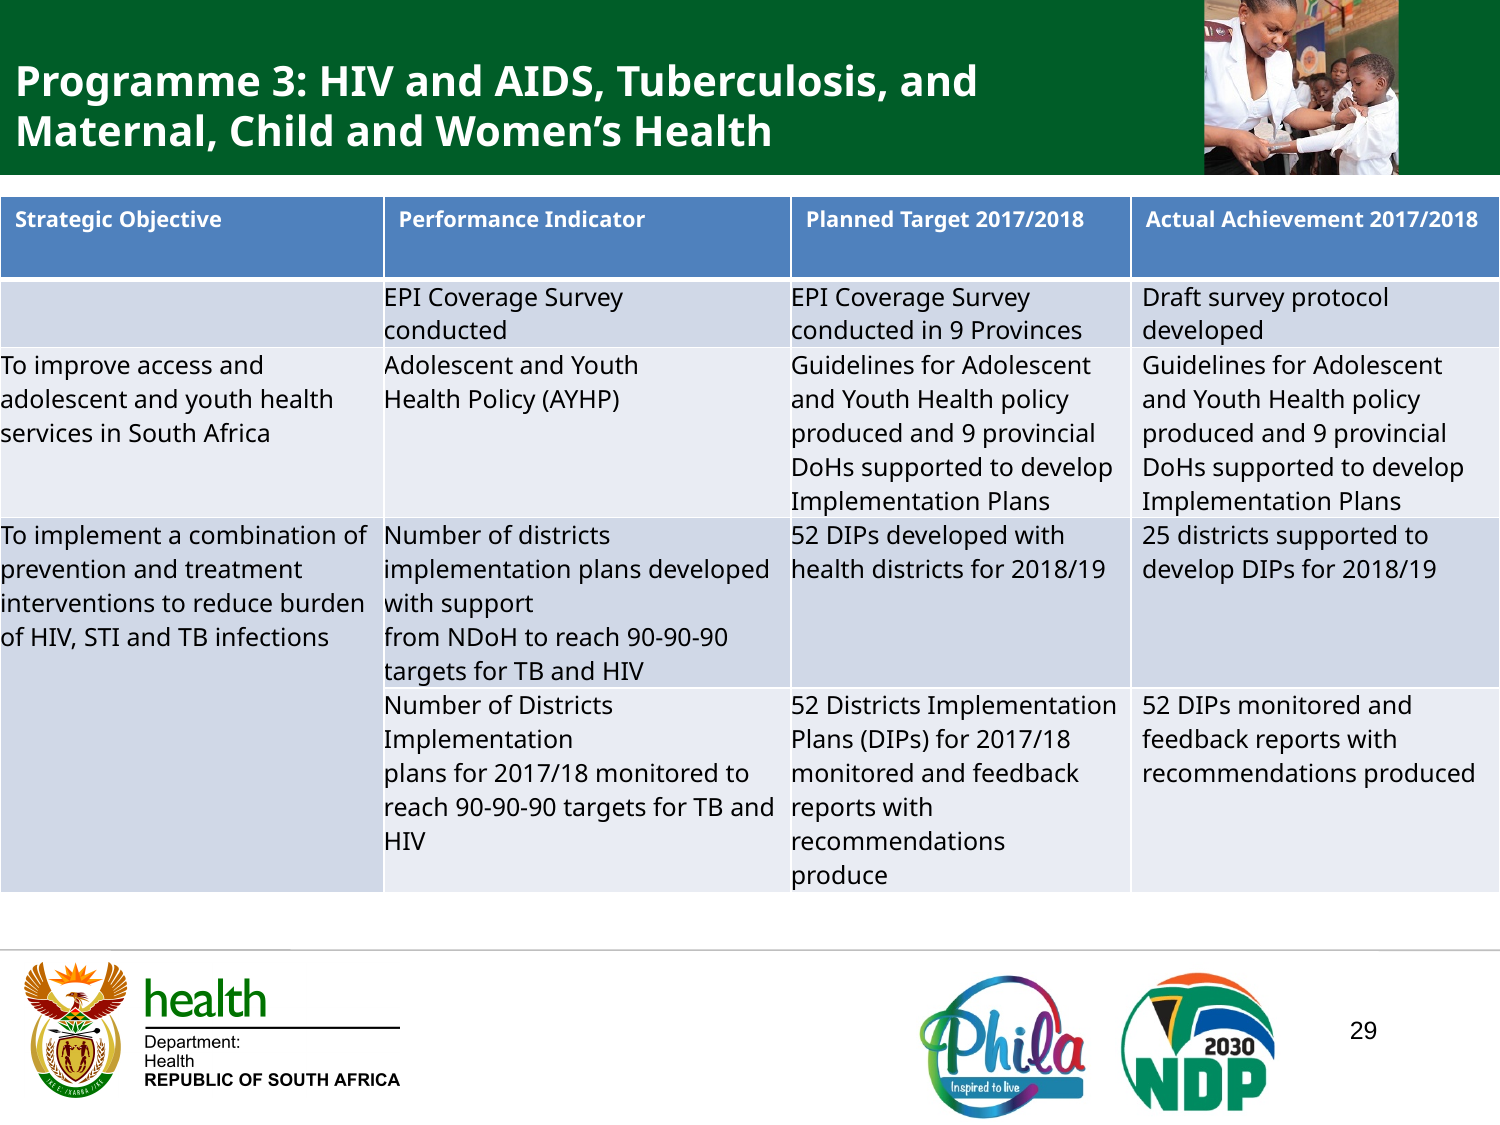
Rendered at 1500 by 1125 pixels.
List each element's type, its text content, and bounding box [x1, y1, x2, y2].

table_header Performance Indicator [385, 197, 790, 277]
table_cell [1, 282, 383, 347]
table_header Strategic Objective [1, 197, 383, 277]
table_cell Number of districts implementation plans developed with support from NDoH to reach 90-90-90 targets for TB and HIV [385, 518, 790, 687]
table_cell 52 Districts Implementation Plans (DIPs) for 2017/18 monitored and feedback reports with recommendations produce [792, 689, 1130, 892]
table_cell 52 DIPs developed with health districts for 2018/19 [792, 518, 1130, 687]
text_box Programme 3: HIV and AIDS, Tuberculosis, and Maternal, Child and Women’s Health [0, 0, 1199, 163]
table_cell EPI Coverage Survey conducted in 9 Provinces [792, 282, 1130, 347]
table_cell To improve access and adolescent and youth health services in South Africa [1, 348, 383, 517]
table_cell 52 DIPs monitored and feedback reports with recommendations produced [1132, 689, 1499, 892]
picture [24, 962, 400, 1098]
table_cell Draft survey protocol developed [1132, 282, 1499, 347]
table_cell Guidelines for Adolescent and Youth Health policy produced and 9 provincial DoHs supported to develop Implementation Plans [792, 348, 1130, 517]
table_cell 25 districts supported to develop DIPs for 2018/19 [1132, 518, 1499, 687]
table_header Planned Target 2017/2018 [792, 197, 1130, 277]
picture [1115, 962, 1290, 1006]
table_cell To implement a combination of prevention and treatment interventions to reduce burden of HIV, STI and TB infections [1, 518, 383, 892]
table_cell Adolescent and Youth Health Policy (AYHP) [385, 348, 790, 517]
picture [1204, 0, 1399, 175]
table_header Actual Achievement 2017/2018 [1132, 197, 1499, 277]
table_cell Guidelines for Adolescent and Youth Health policy produced and 9 provincial DoHs supported to develop Implementation Plans [1132, 348, 1499, 517]
picture [916, 972, 1092, 1006]
text_box 29 [620, 1006, 1400, 1125]
table_cell EPI Coverage Survey conducted [385, 282, 790, 347]
table_cell Number of Districts Implementation plans for 2017/18 monitored to reach 90-90-90 targets for TB and HIV [385, 689, 790, 892]
